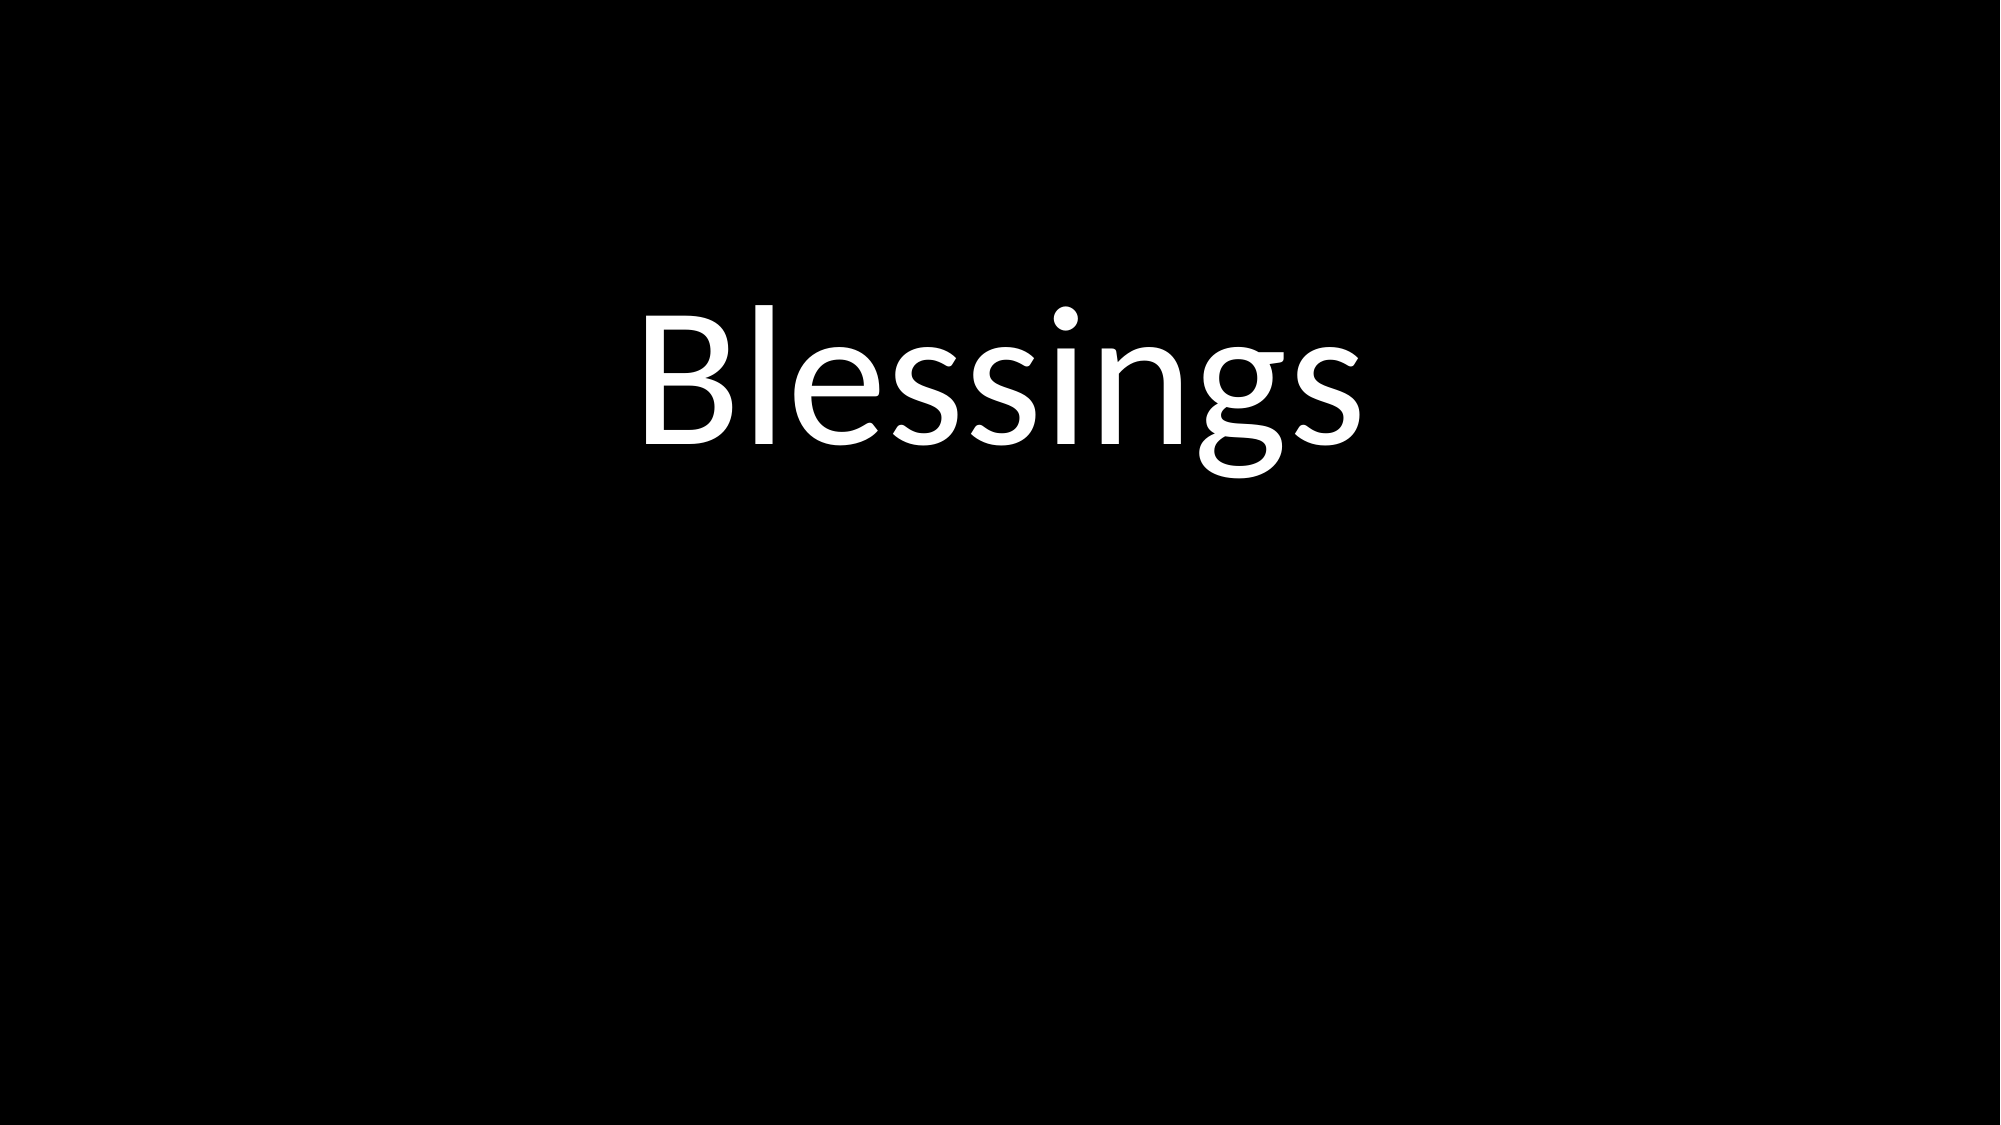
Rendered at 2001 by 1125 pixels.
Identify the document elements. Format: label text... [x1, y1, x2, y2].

title Blessings [249, 184, 1750, 576]
